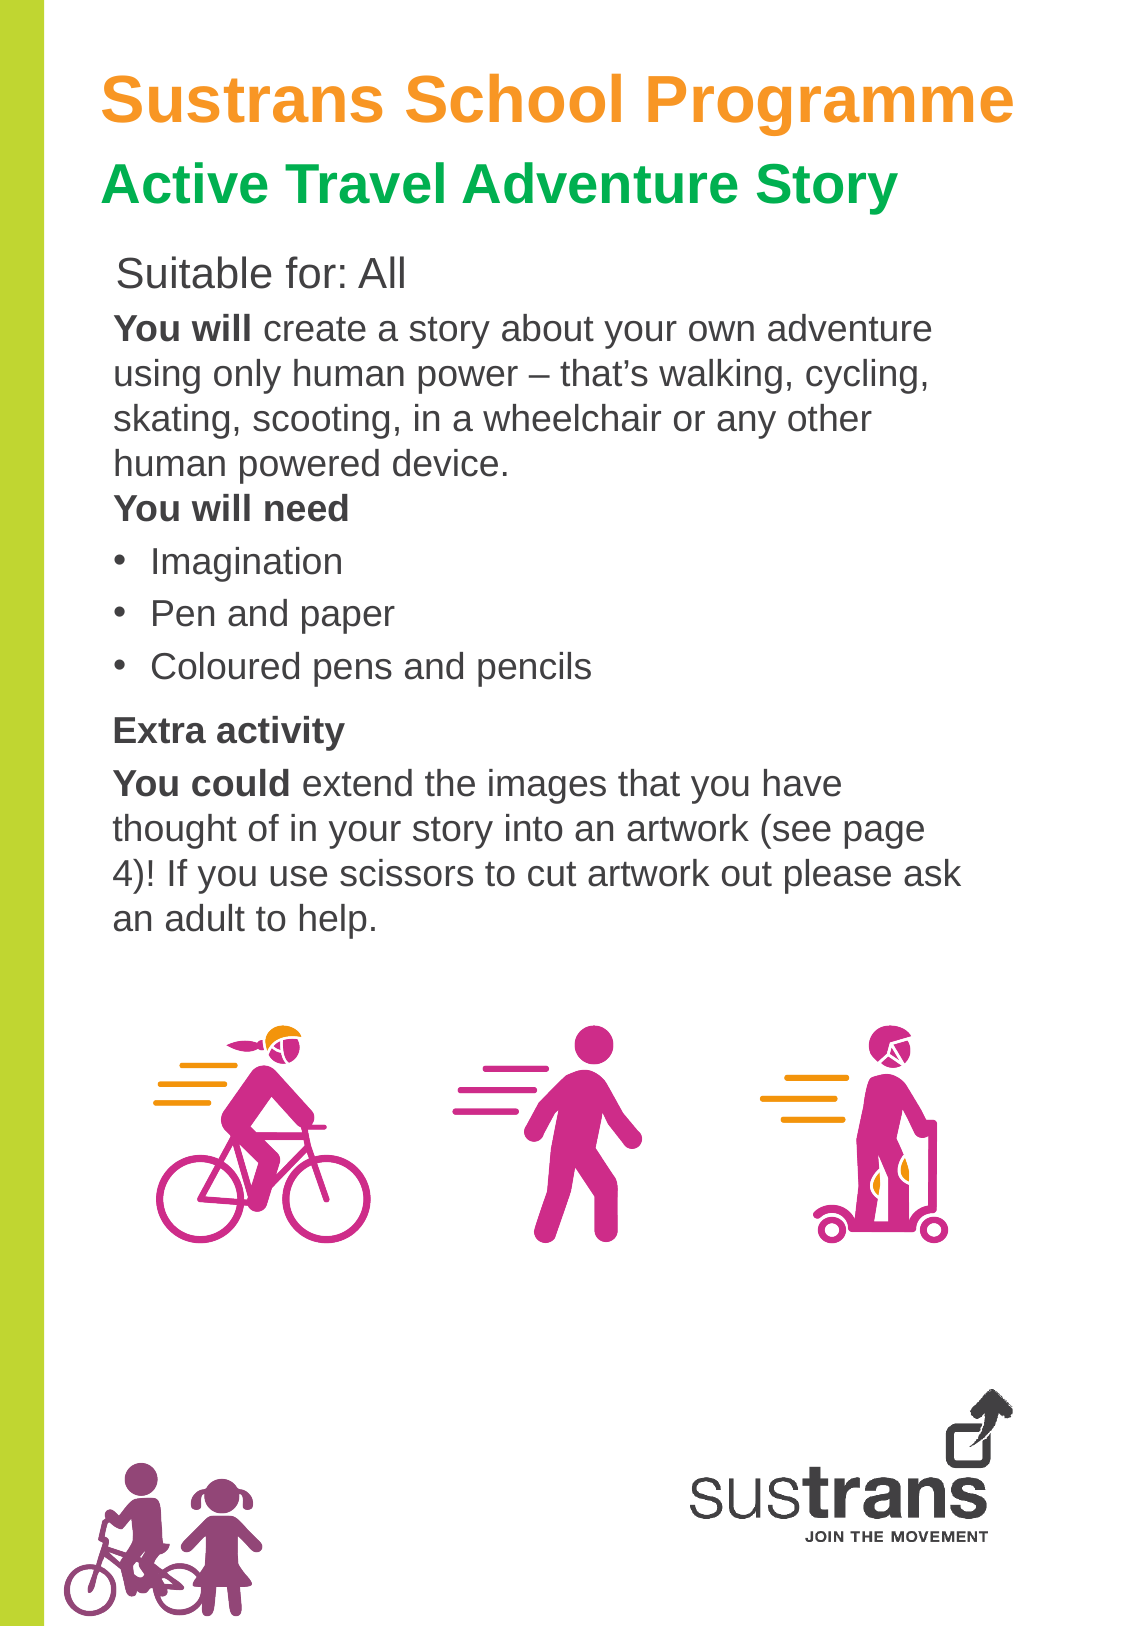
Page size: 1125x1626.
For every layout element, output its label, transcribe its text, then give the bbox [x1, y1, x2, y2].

picture [77, 954, 1036, 1309]
list Extra activity You could extend the images that you have thought of in your story into an artwork (see page 4)! If you use scissors to cut artwork out please ask an adult to help. [97, 698, 985, 853]
list Sustrans School Programme [100, 49, 1035, 137]
list Active Travel Adventure Story [100, 147, 988, 212]
list You will create a story about your own adventure using only human power – that’s walking, cycling, skating, scooting, in a wheelchair or any other human powered device. [98, 296, 985, 451]
list You will need Imagination Pen and paper Coloured pens and pencils [98, 477, 985, 793]
picture [690, 1389, 1013, 1542]
list Suitable for: All [100, 237, 988, 315]
